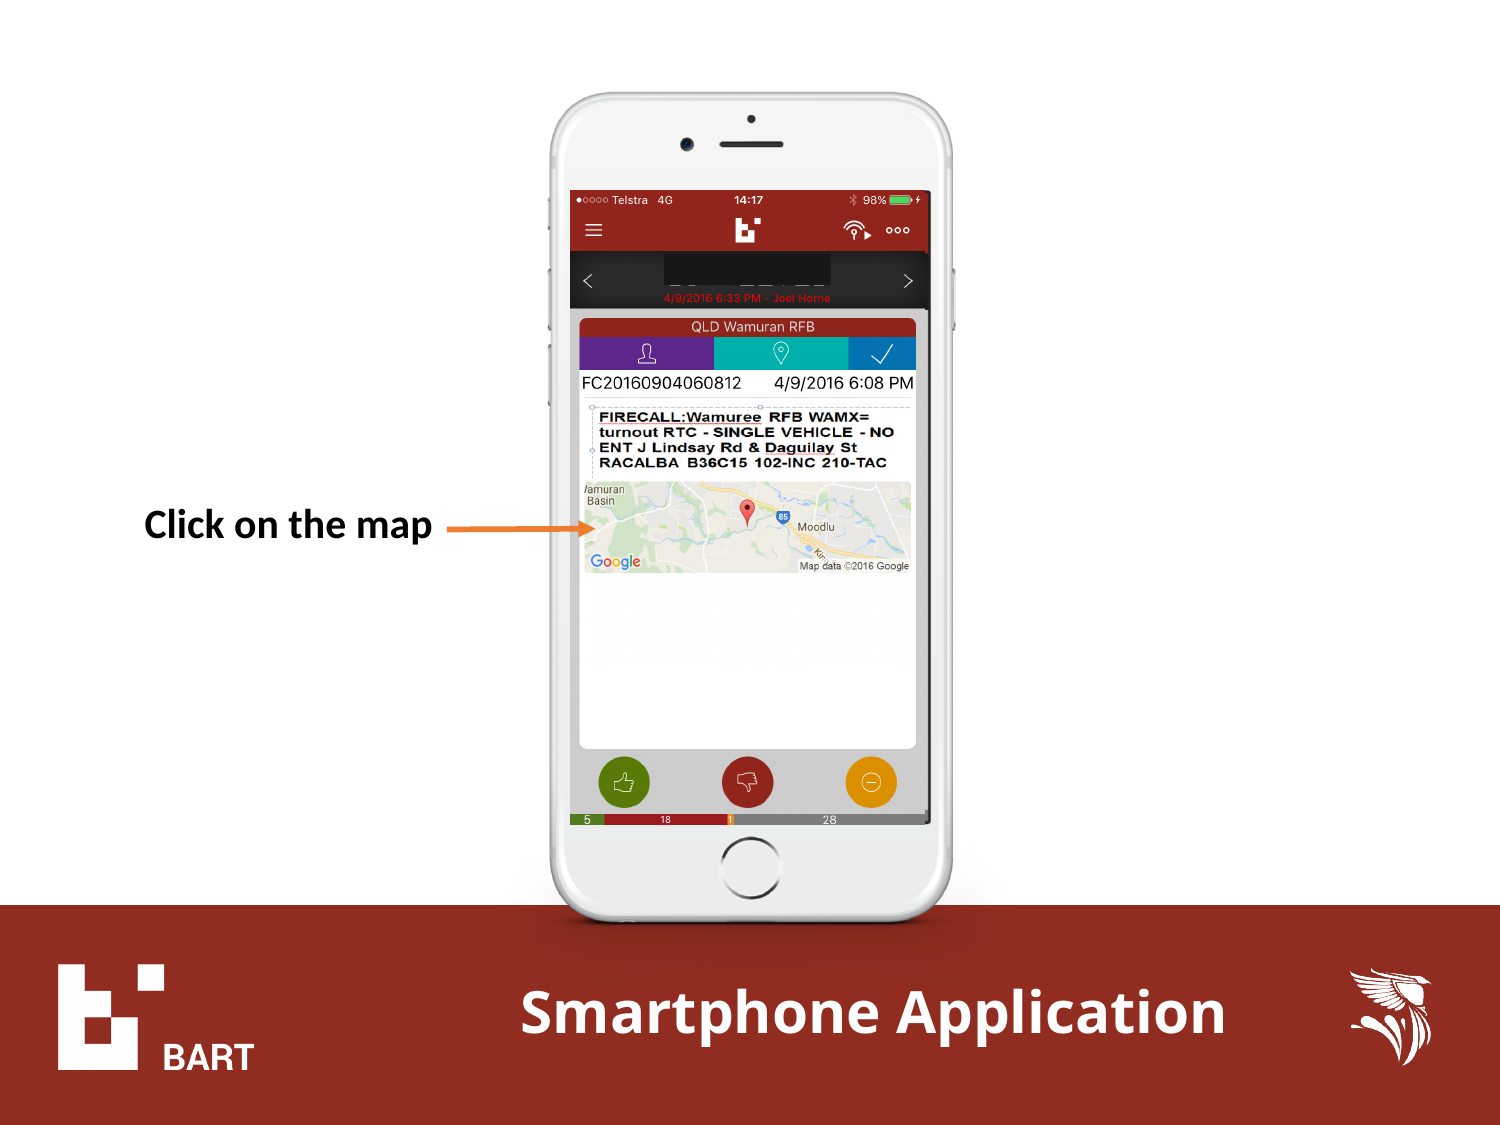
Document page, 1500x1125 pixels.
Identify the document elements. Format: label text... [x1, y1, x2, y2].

text_box Click on the map [28, 494, 362, 576]
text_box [1156, 904, 1500, 1125]
picture [584, 404, 910, 478]
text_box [0, 904, 362, 1125]
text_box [362, 16, 1156, 1125]
